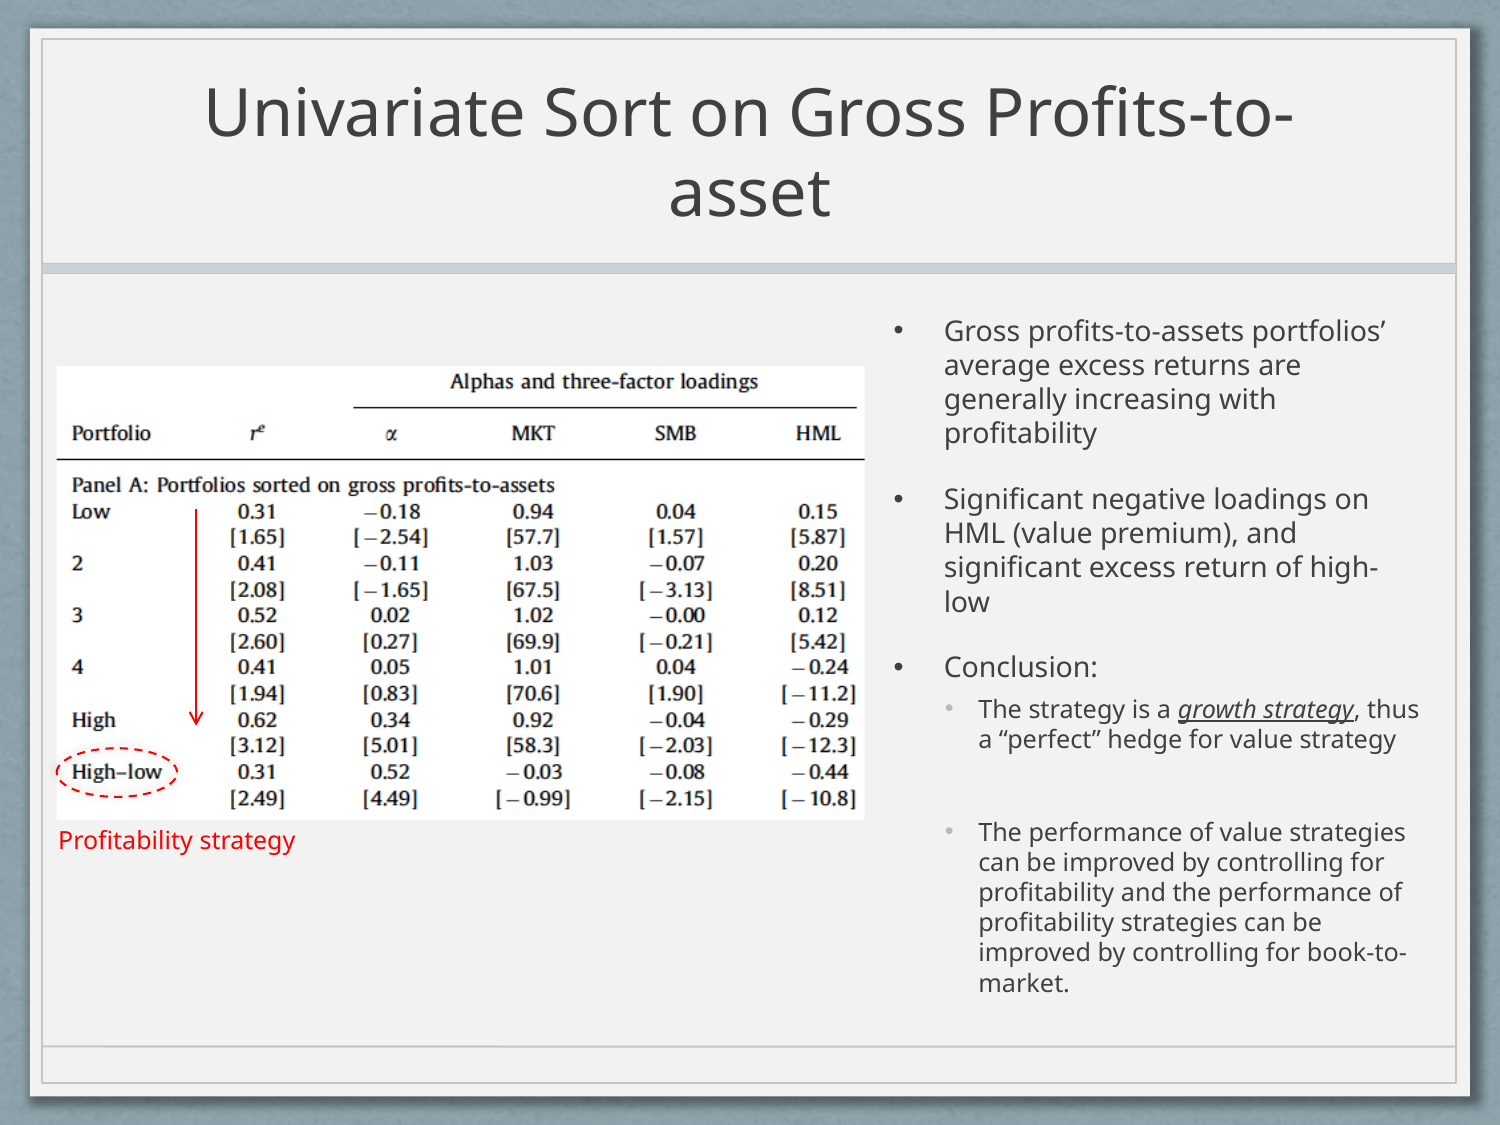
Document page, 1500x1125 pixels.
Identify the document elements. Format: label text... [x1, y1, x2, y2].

title Univariate Sort on Gross Profits-to-asset [147, 40, 1353, 260]
picture [56, 365, 866, 820]
text_box Profitability strategy [43, 816, 438, 862]
list Gross profits-to-assets portfolios’ average excess returns are generally increasing with profitability Significant negative loadings on HML (value premium), and significant excess return of high-low Conclusion: The strategy is a growth strategy, thus a “perfect” hedge for value strategy The performance of value strategies can be improved by controlling for profitability and the performance of profitability strategies can be improved by controlling for book-to-market. [878, 305, 1438, 1033]
